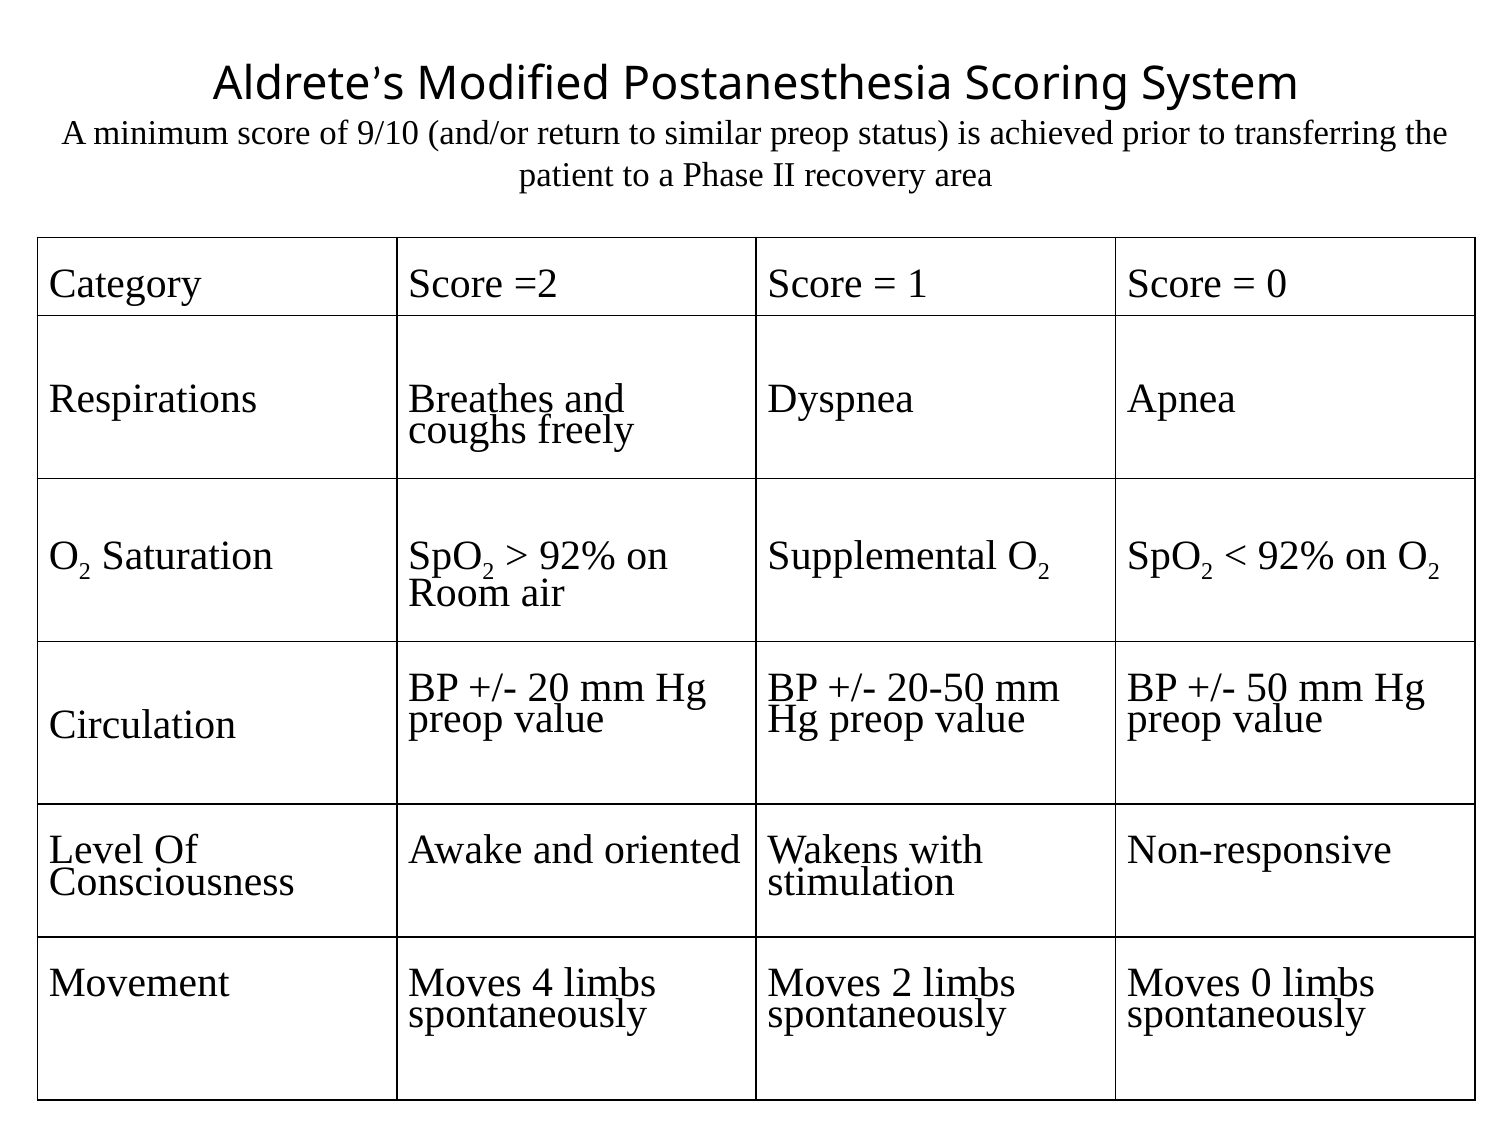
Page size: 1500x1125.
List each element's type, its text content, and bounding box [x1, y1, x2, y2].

table_cell SpO2 < 92% on O2 [1116, 479, 1474, 641]
table_header Category [38, 238, 396, 315]
table_cell BP +/- 20 mm Hg preop value [398, 642, 755, 803]
title Aldrete’s Modified Postanesthesia Scoring System A minimum score of 9/10 (and/or return to similar preop status) is achieved prior to transferring the patient to a Phase II recovery area [12, 45, 1500, 233]
table_cell Breathes and coughs freely [398, 316, 755, 478]
table_cell Movement [38, 938, 396, 1099]
table_header Score = 0 [1116, 238, 1474, 315]
table_cell Apnea [1116, 316, 1474, 478]
table_cell Level Of Consciousness [38, 805, 396, 936]
table_cell O2 Saturation [38, 479, 396, 641]
table_cell Moves 0 limbs spontaneously [1116, 938, 1474, 1099]
table_cell SpO2 > 92% on Room air [398, 479, 755, 641]
table_cell Dyspnea [757, 316, 1115, 478]
table_cell Awake and oriented [398, 805, 755, 936]
table_cell Supplemental O2 [757, 479, 1115, 641]
table_cell Moves 2 limbs spontaneously [757, 938, 1115, 1099]
table_cell BP +/- 50 mm Hg preop value [1116, 642, 1474, 803]
table_header Score =2 [398, 238, 755, 315]
table_header Score = 1 [757, 238, 1115, 315]
table_cell Wakens with stimulation [757, 805, 1115, 936]
table_cell Circulation [38, 642, 396, 803]
table_cell Respirations [38, 316, 396, 478]
table_cell Moves 4 limbs spontaneously [398, 938, 755, 1099]
table_cell BP +/- 20-50 mm Hg preop value [757, 642, 1115, 803]
table_cell Non-responsive [1116, 805, 1474, 936]
